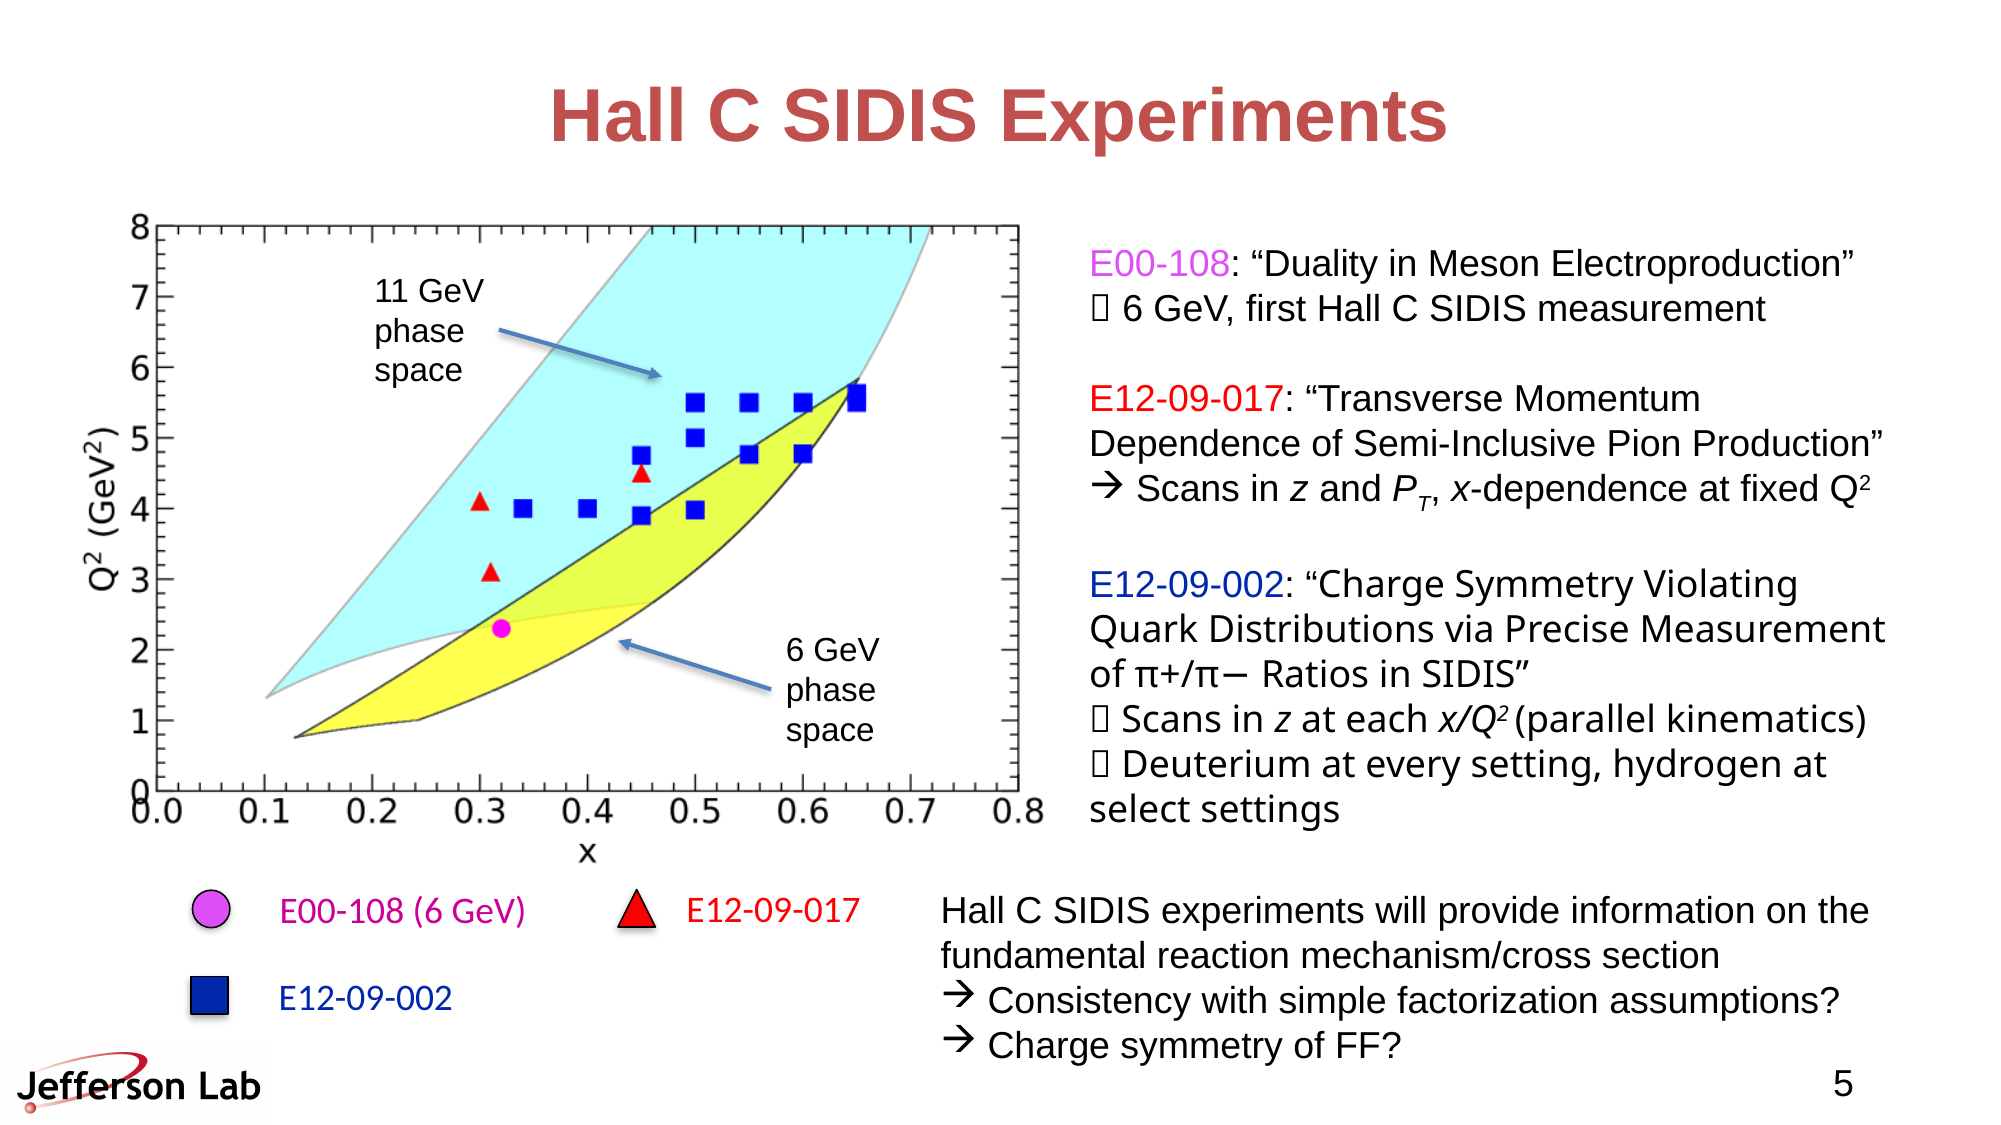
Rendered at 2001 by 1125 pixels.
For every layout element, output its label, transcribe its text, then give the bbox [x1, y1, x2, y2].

text_box [192, 914, 230, 929]
text_box E12-09-017 [671, 914, 876, 938]
text_box [190, 976, 229, 1015]
picture [1, 1042, 272, 1125]
text_box Hall C SIDIS experiments will provide information on the fundamental reaction mechanism/cross section Consistency with simple factorization assumptions? Charge symmetry of FF? [925, 878, 1931, 1074]
title Hall C SIDIS Experiments [99, 45, 1900, 177]
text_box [498, 329, 663, 377]
picture [46, 176, 1080, 907]
text_box [617, 914, 657, 928]
text_box E00-108: “Duality in Meson Electroproduction”  6 GeV, first Hall C SIDIS measurement E12-09-017: “Transverse Momentum Dependence of Semi-Inclusive Pion Production” Scans in z and PT, x-dependence at fixed Q2 E12-09-002: “Charge Symmetry Violating Quark Distributions via Precise Measurement of π+/π− Ratios in SIDIS”  Scans in z at each x/Q2 (parallel kinematics)  Deuterium at every setting, hydrogen at select settings [1084, 231, 1931, 878]
text_box E12-09-002 [264, 965, 469, 1025]
text_box E00-108 (6 GeV) [264, 914, 542, 939]
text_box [617, 640, 772, 690]
